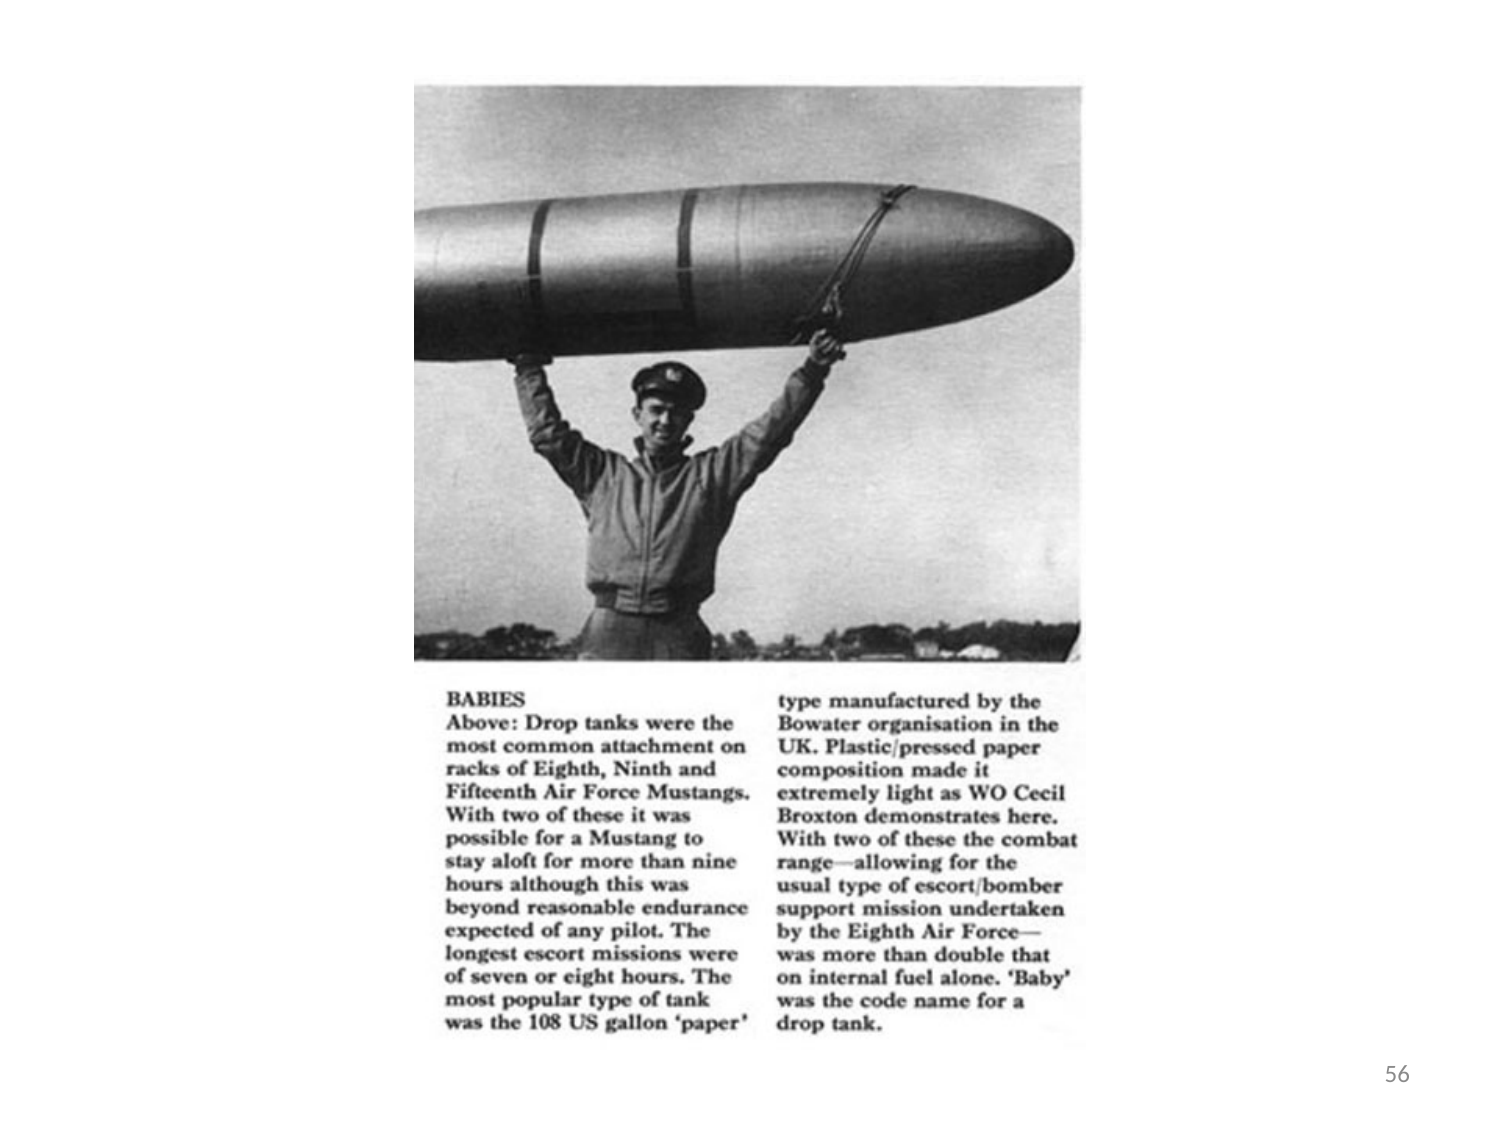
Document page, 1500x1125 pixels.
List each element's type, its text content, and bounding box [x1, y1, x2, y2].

picture [413, 75, 1087, 1050]
slide_number 56 [1074, 1042, 1425, 1103]
